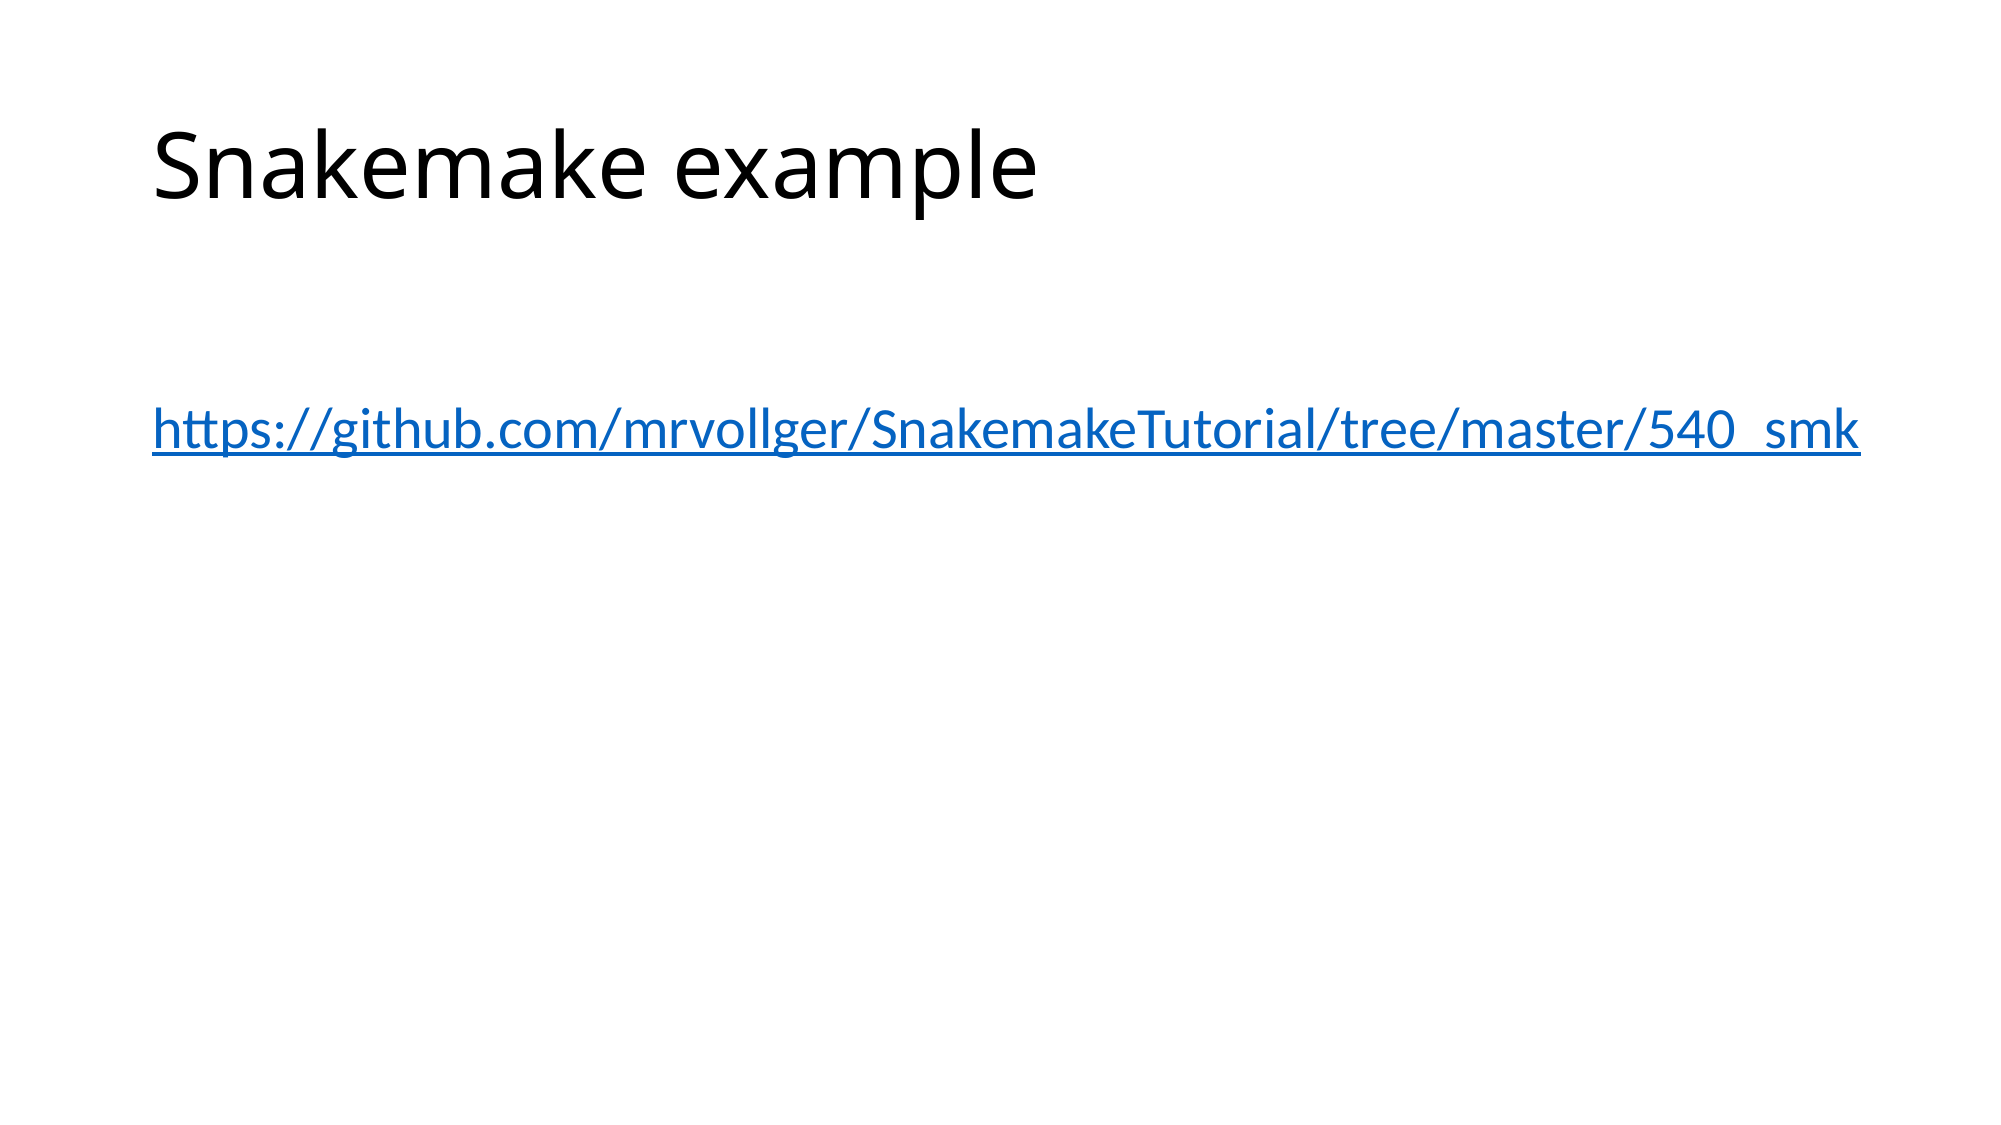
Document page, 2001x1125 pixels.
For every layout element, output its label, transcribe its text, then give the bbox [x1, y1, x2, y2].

list https://github.com/mrvollger/SnakemakeTutorial/tree/master/540_smk [137, 299, 1927, 1014]
title Snakemake example [137, 59, 1863, 278]
